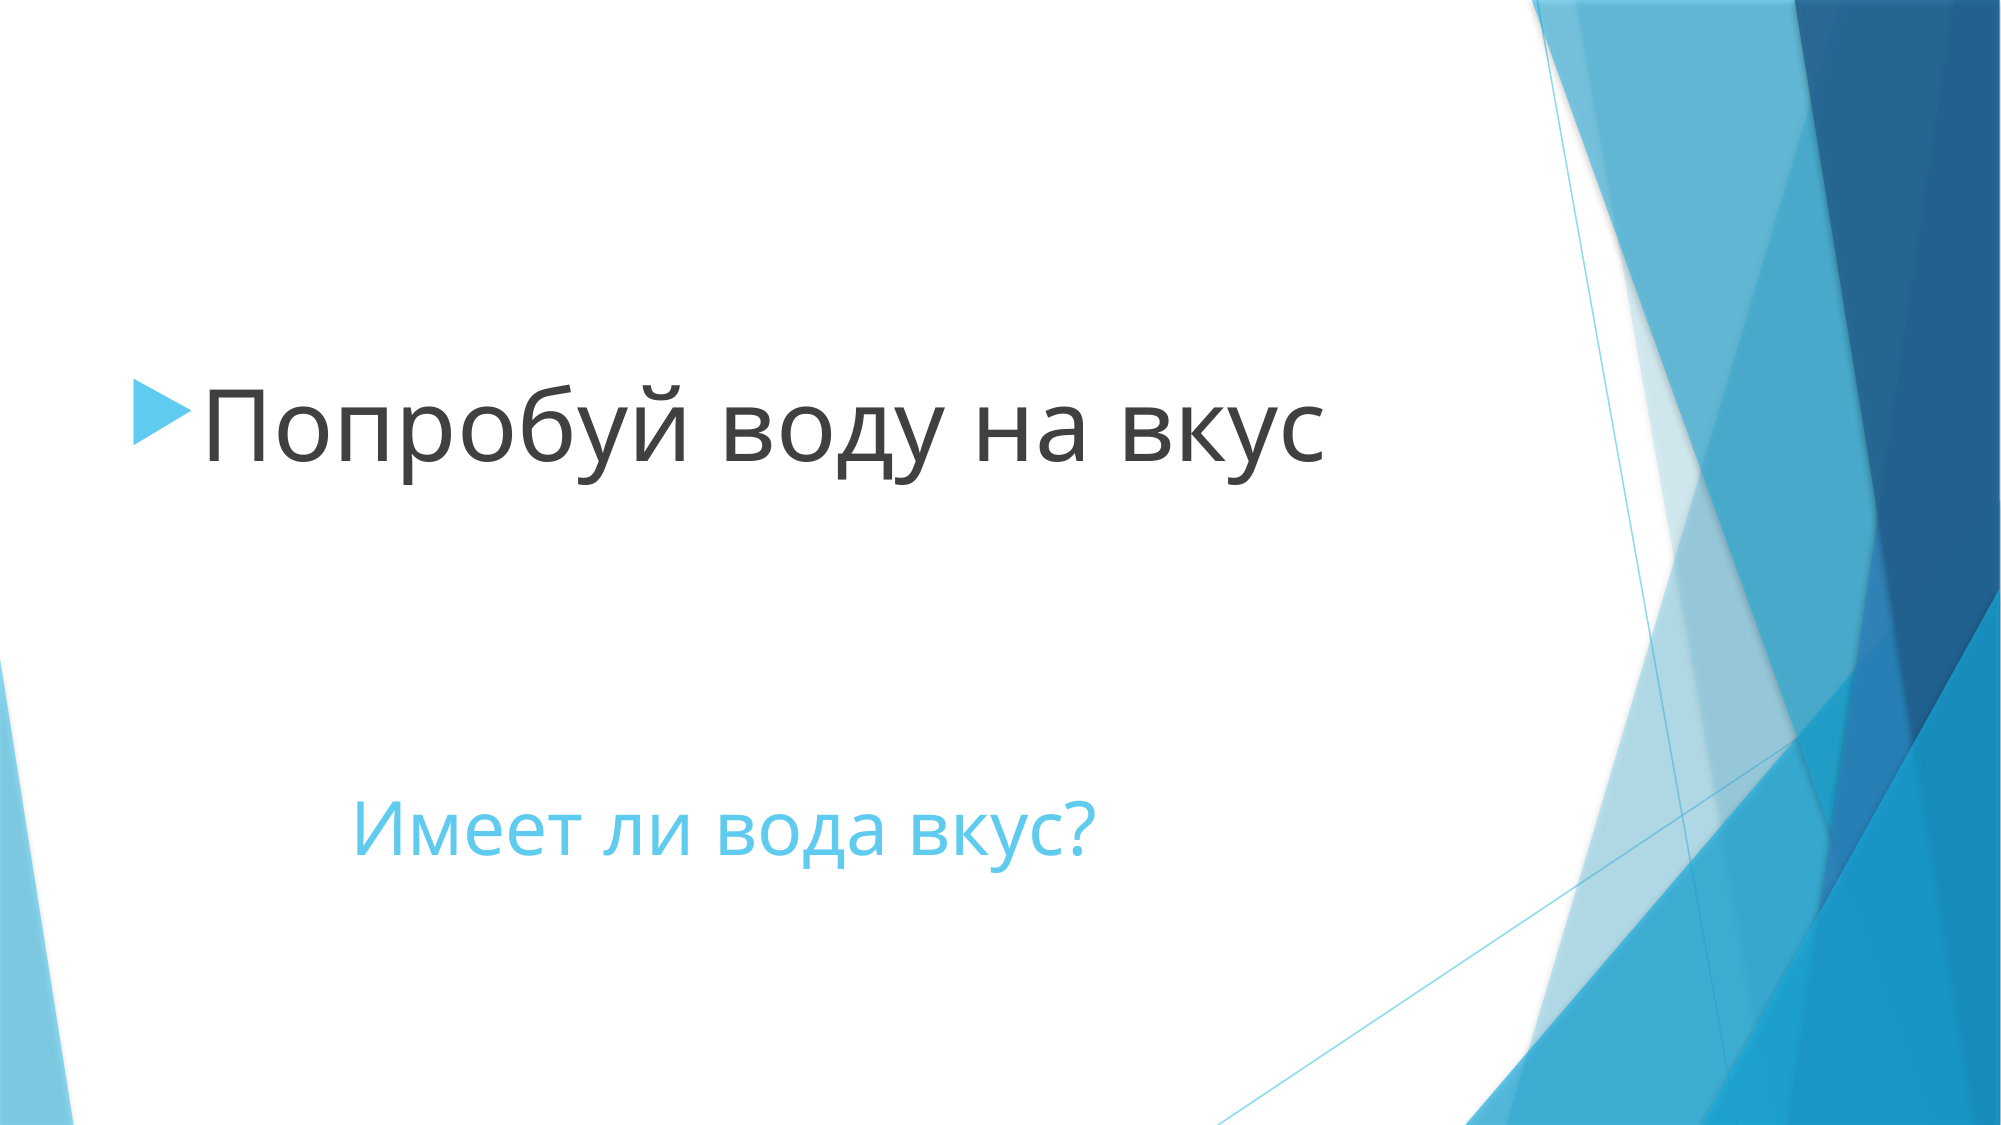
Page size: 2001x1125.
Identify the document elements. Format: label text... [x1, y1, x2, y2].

title Имеет ли вода вкус? [334, 772, 1735, 1020]
list Попробуй воду на вкус [111, 354, 1522, 816]
